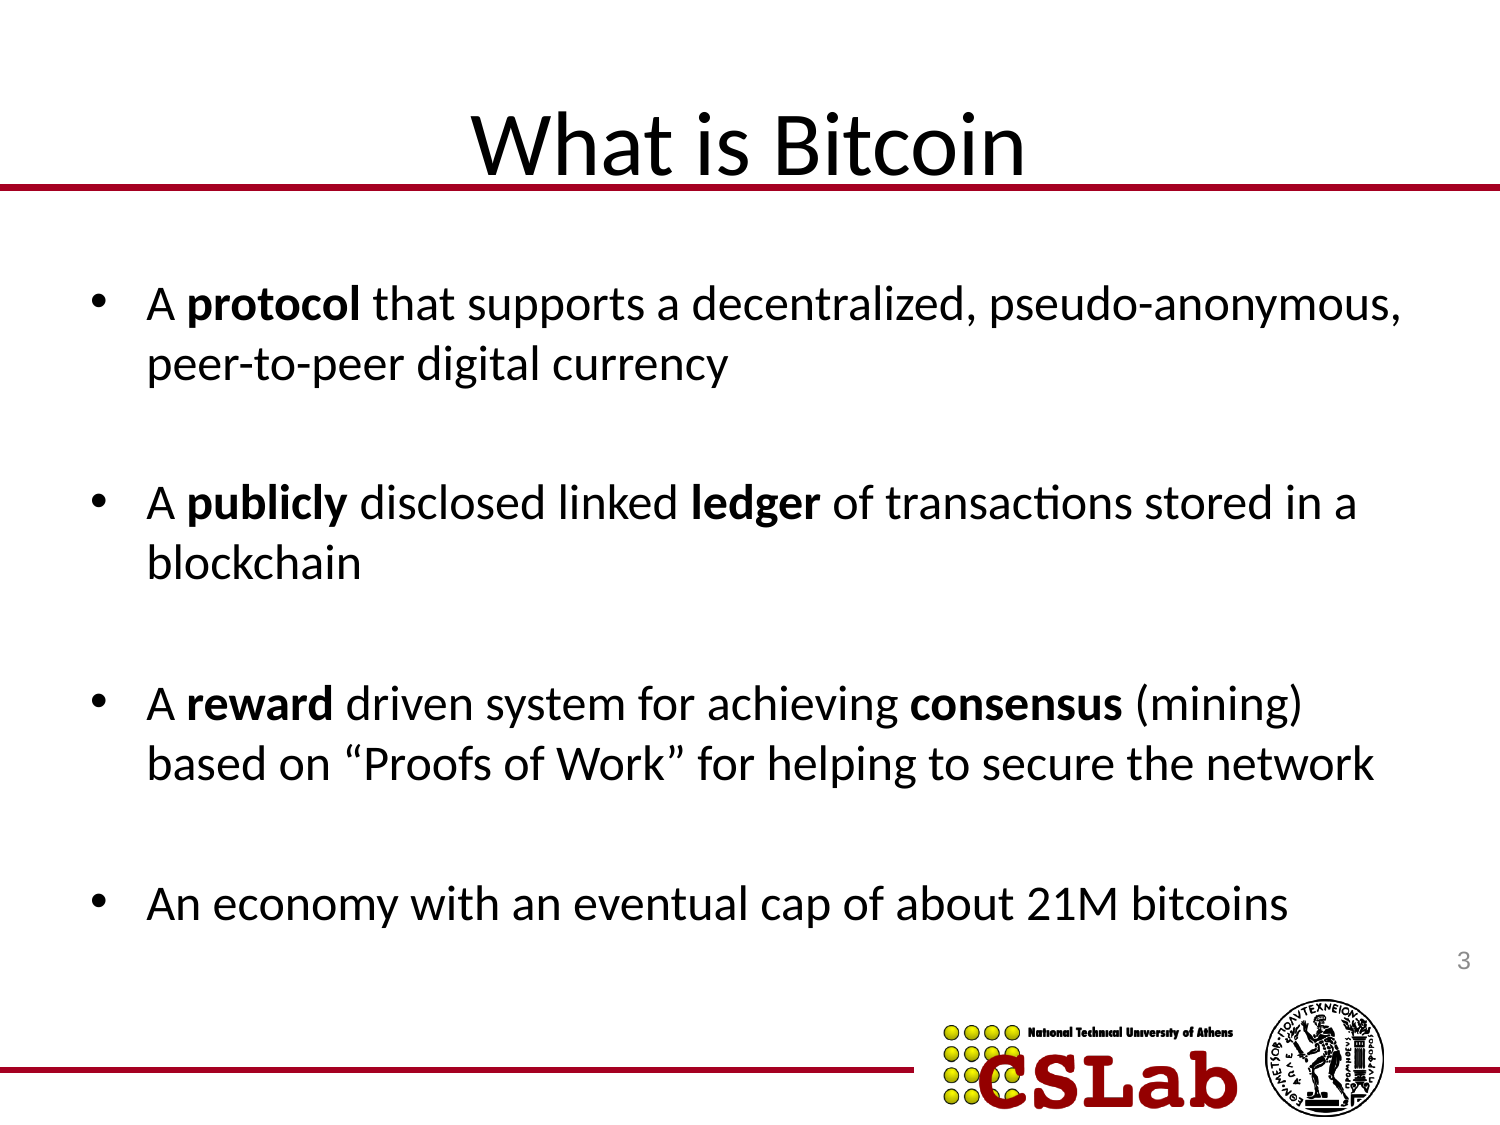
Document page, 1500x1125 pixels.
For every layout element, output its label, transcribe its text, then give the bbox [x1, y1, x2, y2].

list A protocol that supports a decentralized, pseudo-anonymous, peer-to-peer digital currency A publicly disclosed linked ledger of transactions stored in a blockchain A reward driven system for achieving consensus (mining) based on “Proofs of Work” for helping to secure the network An economy with an eventual cap of about 21M bitcoins [74, 262, 1426, 1006]
title What is Bitcoin [74, 44, 1426, 233]
slide_number 3 [1399, 926, 1490, 992]
picture [937, 1022, 1243, 1118]
picture [1265, 1006, 1384, 1117]
